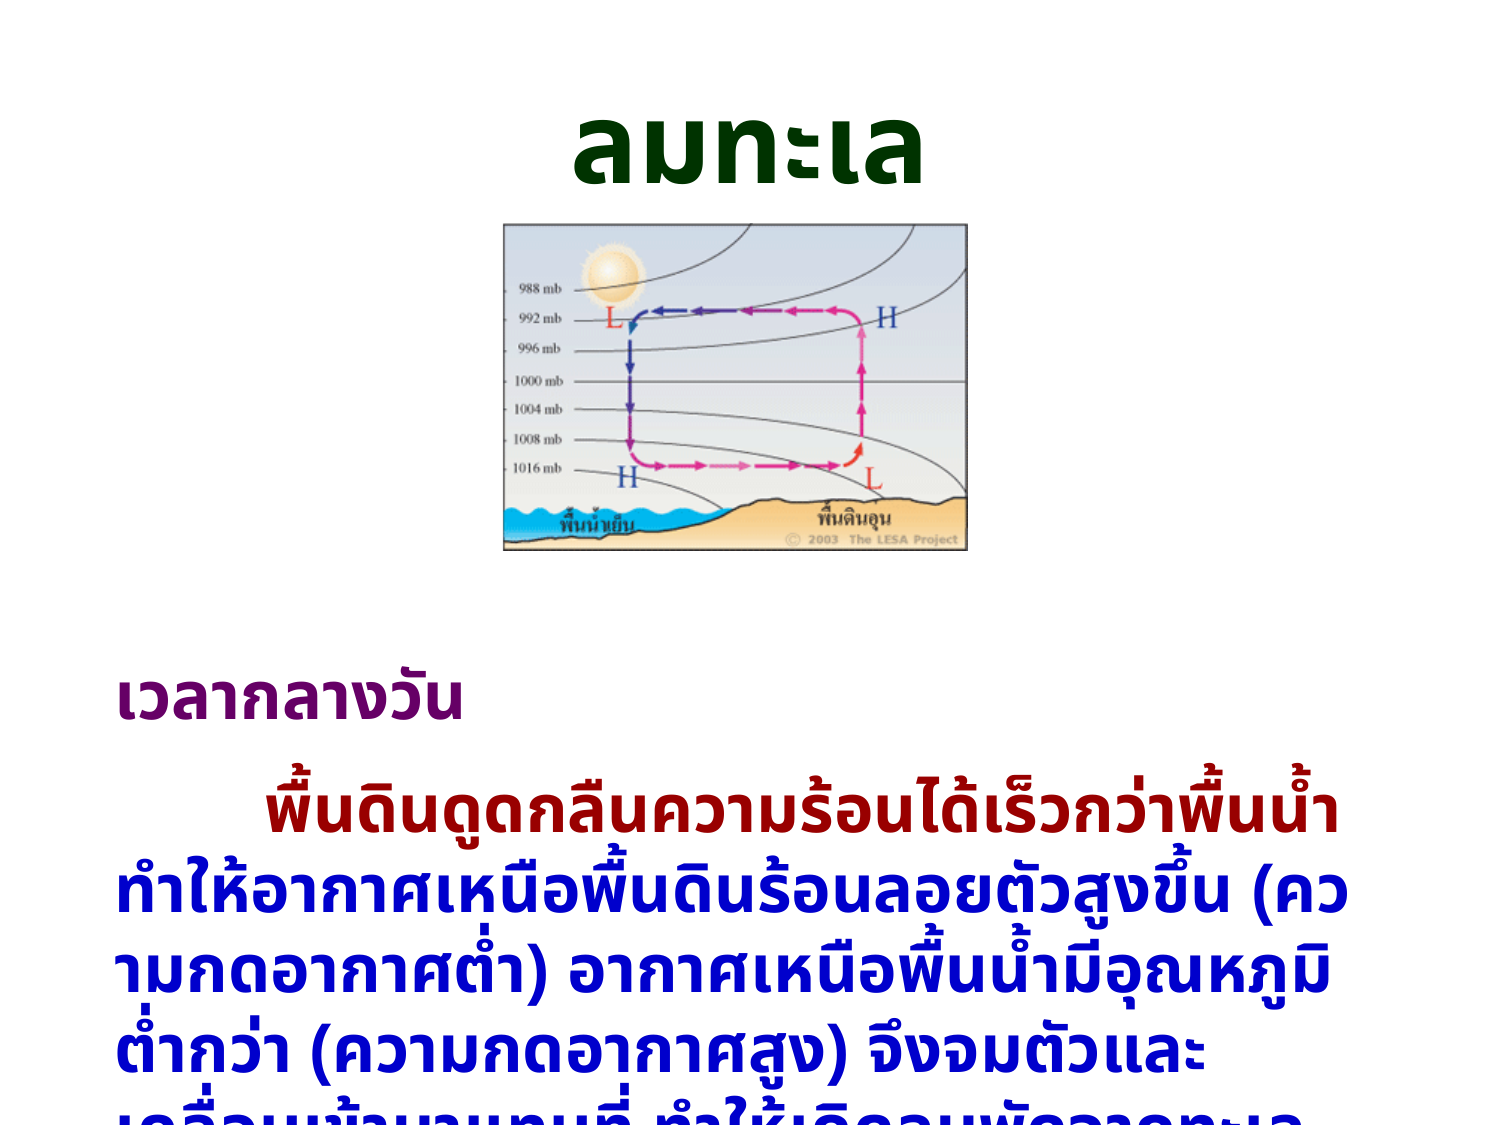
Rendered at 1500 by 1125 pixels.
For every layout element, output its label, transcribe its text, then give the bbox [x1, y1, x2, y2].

title ลมทะเล [75, 45, 1425, 233]
text_box เวลากลางวัน พื้นดินดูดกลืนความร้อนได้เร็วกว่าพื้นน้ำ ทำให้อากาศเหนือพื้นดินร้อนลอยตัวสูงขึ้น (ความกดอากาศต่ำ) อากาศเหนือพื้นน้ำมีอุณหภูมิต่ำกว่า (ความกดอากาศสูง) จึงจมตัวและเคลื่อนเข้ามาแทนที่ ทำให้เกิดลมพัดจากทะเลเข้าสู่ชายฝั่ง เรียก ลมทะเล [100, 645, 1388, 1125]
picture [502, 222, 969, 551]
